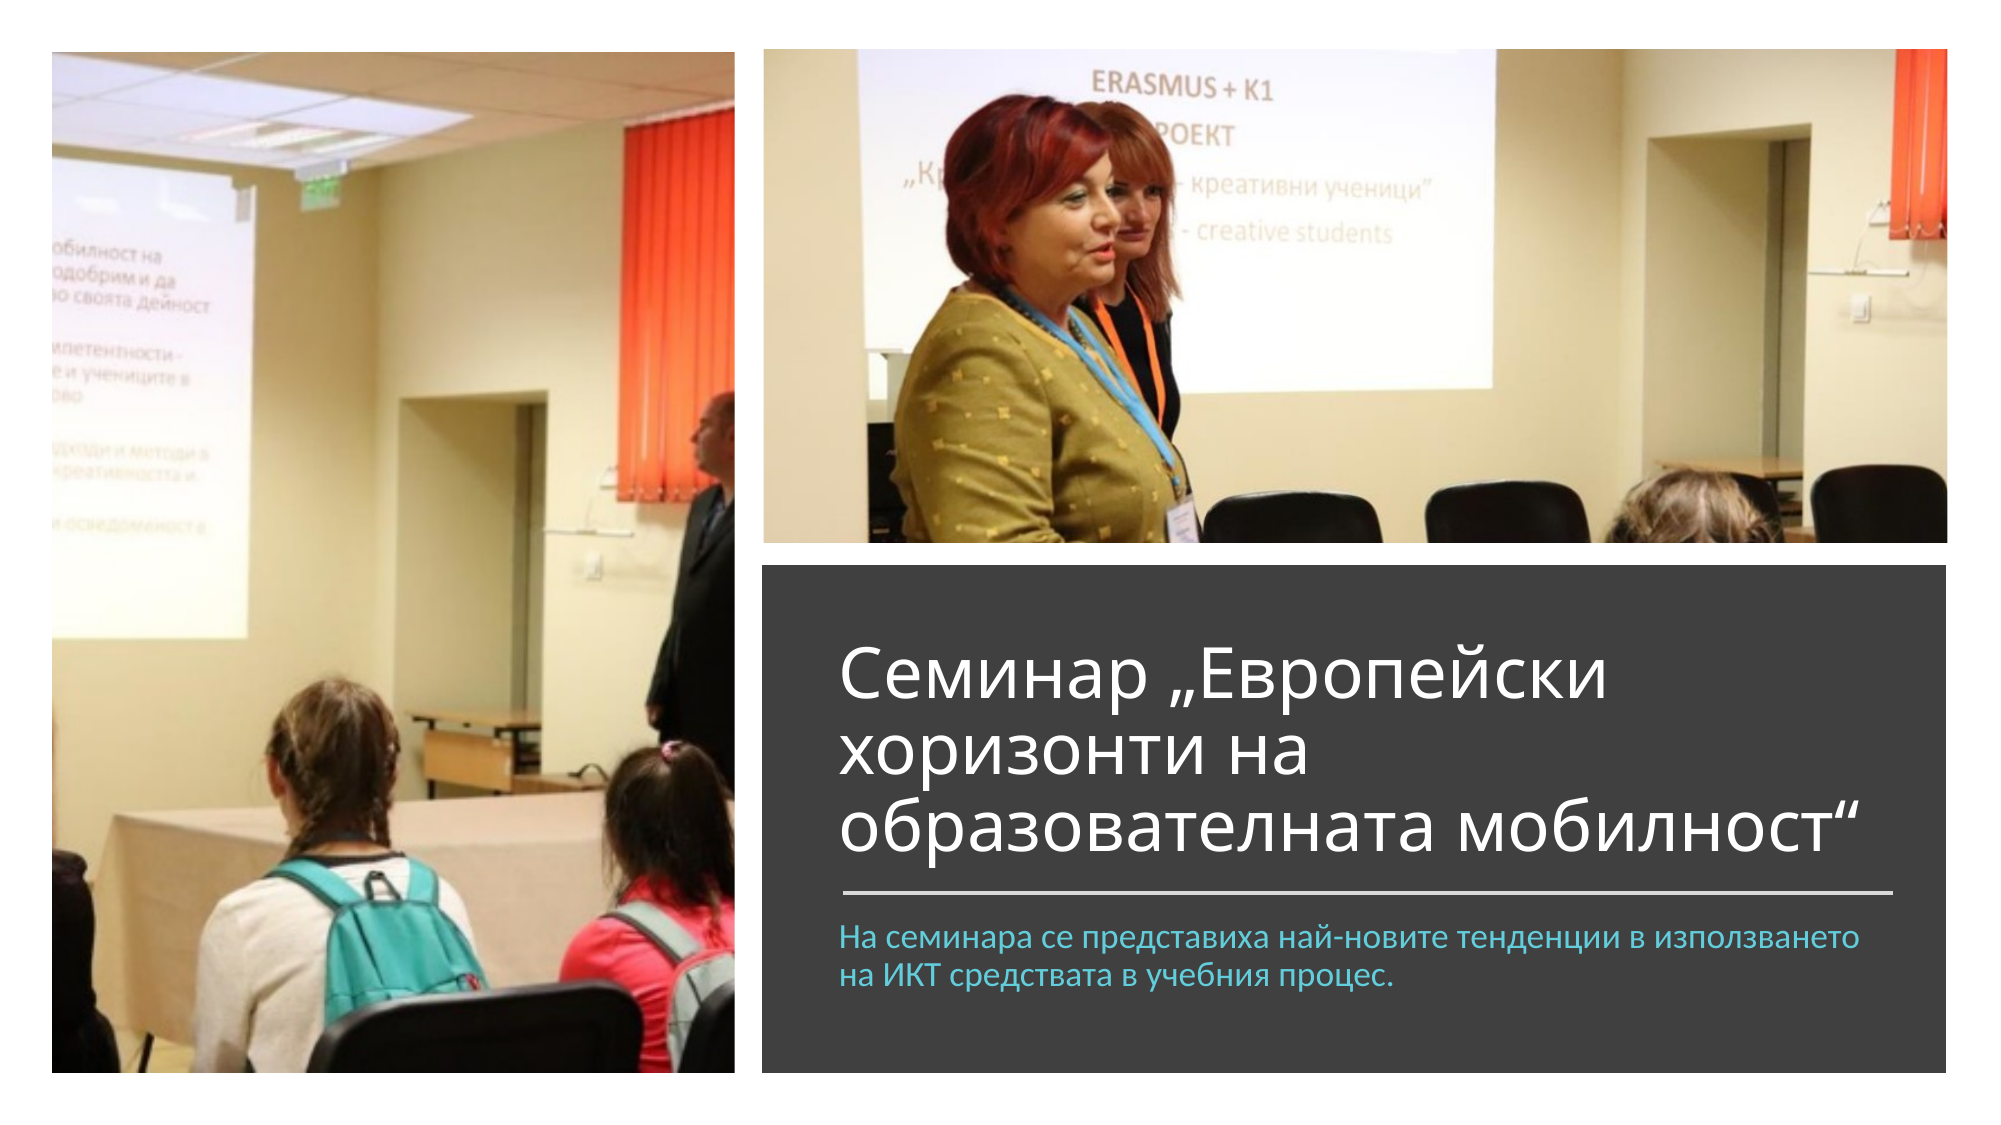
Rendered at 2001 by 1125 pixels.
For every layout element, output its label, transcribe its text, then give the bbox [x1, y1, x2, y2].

text_box [771, 575, 1937, 1064]
title Семинар „Европейски хоризонти на образователната мобилност“ [823, 625, 1885, 875]
picture [763, 49, 1948, 543]
list На семинара се представиха най-новите тенденции в използването на ИКТ средствата в учебния процес. [823, 910, 1885, 1010]
picture [52, 52, 735, 1073]
